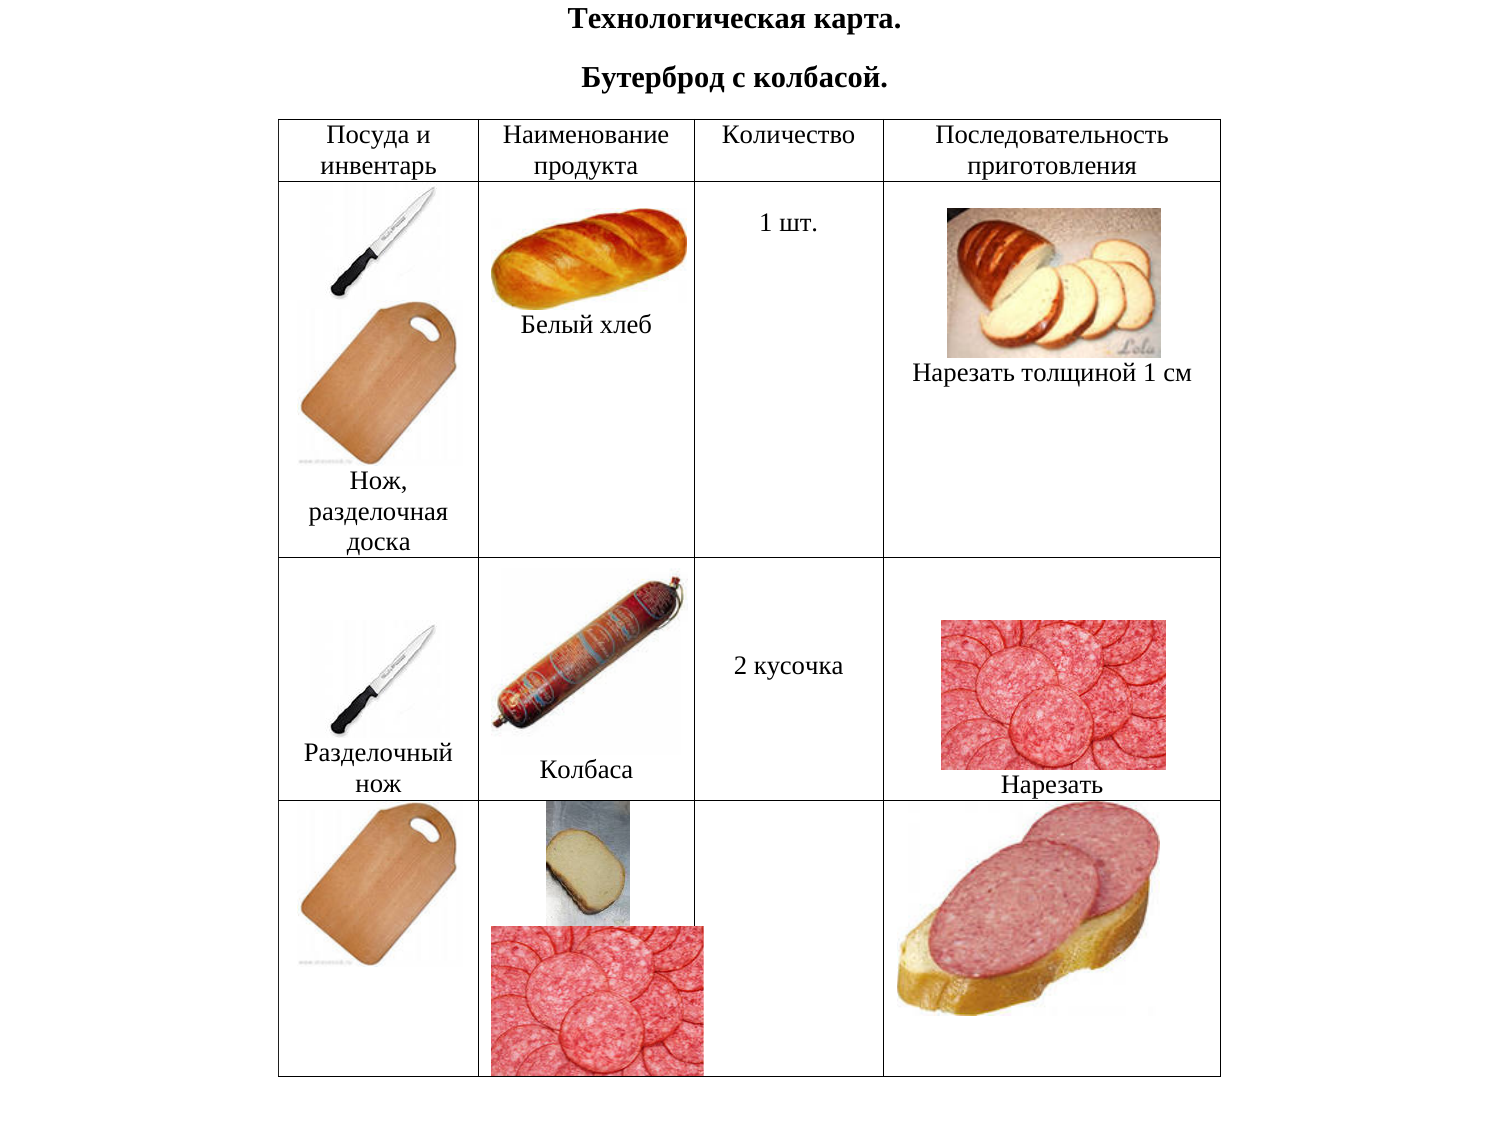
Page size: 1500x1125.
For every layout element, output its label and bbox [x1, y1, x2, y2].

text_box [278, 0, 1222, 1125]
